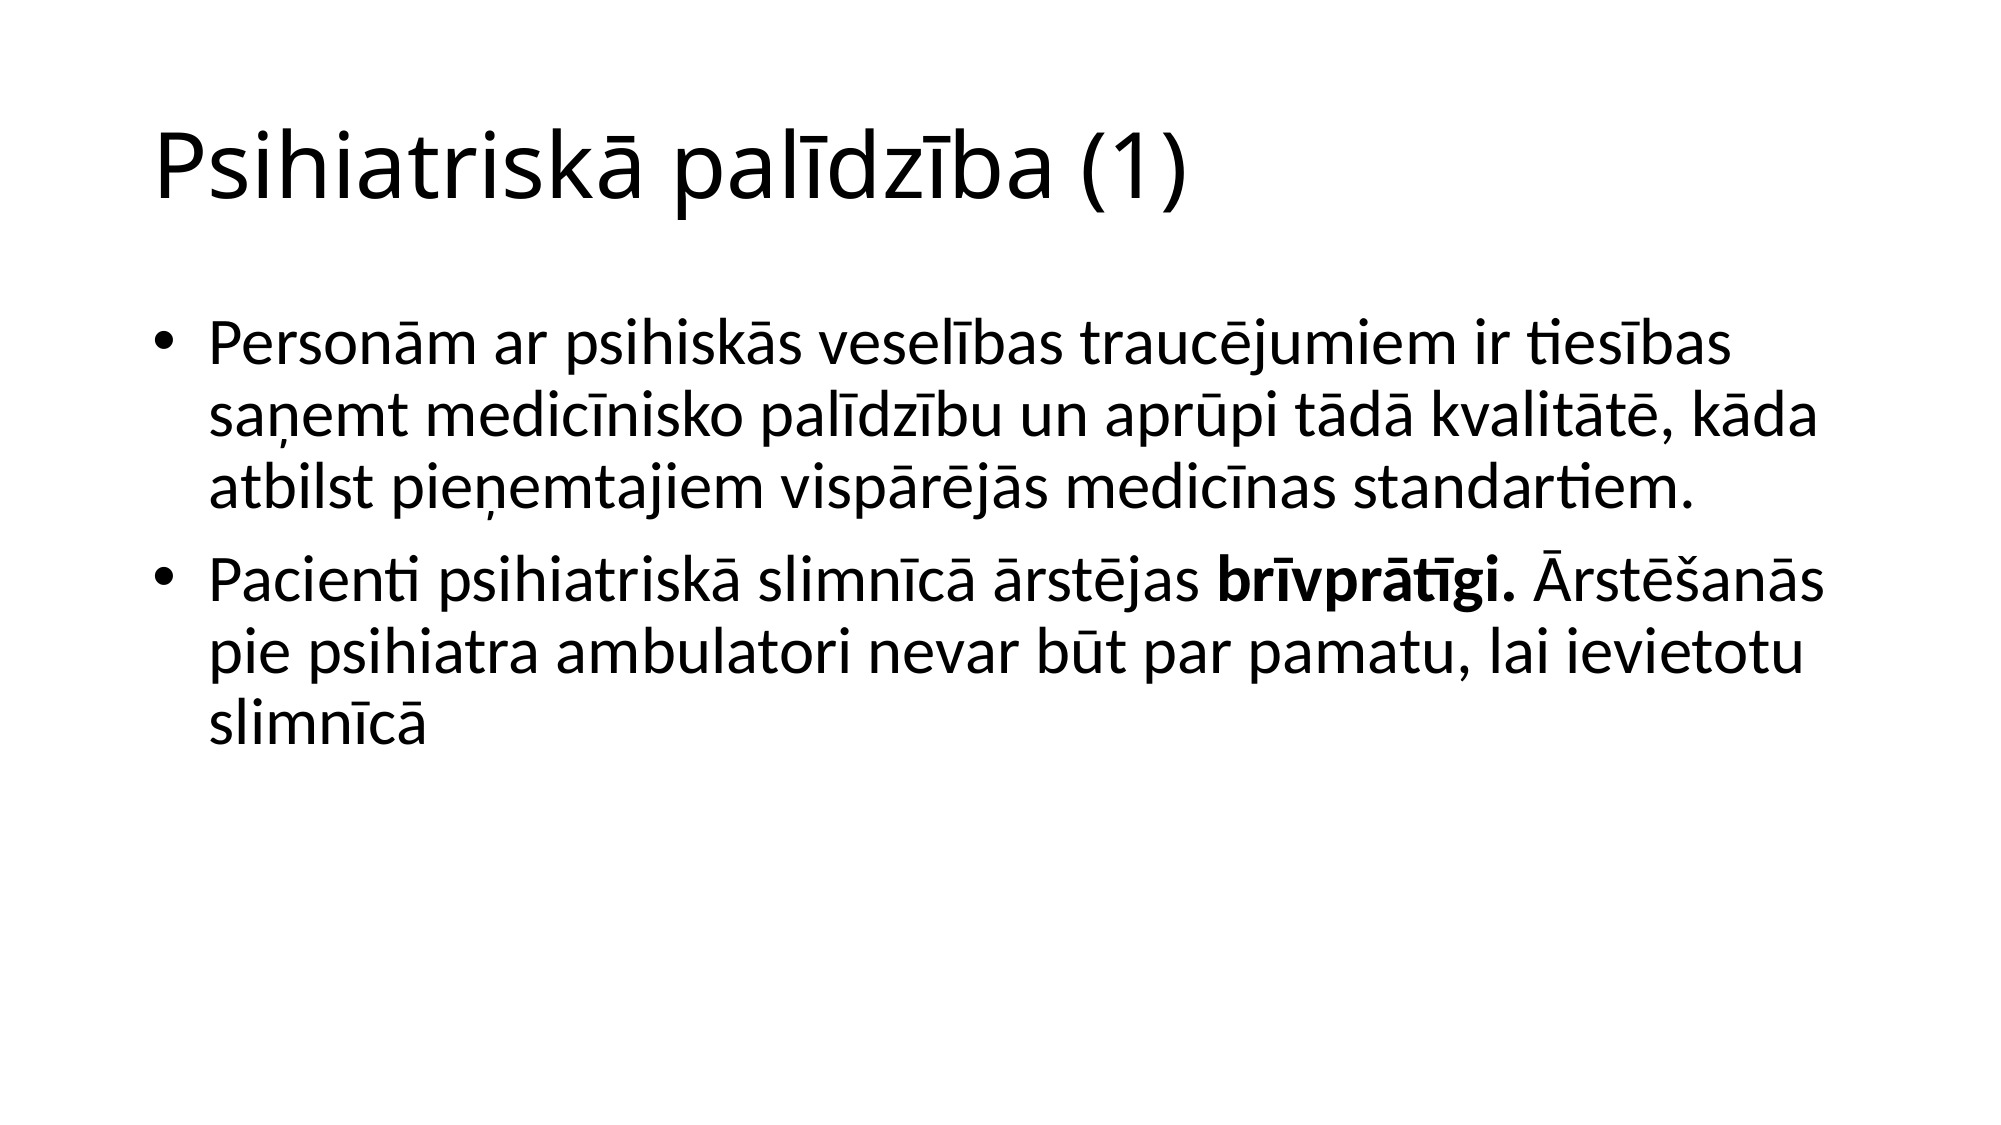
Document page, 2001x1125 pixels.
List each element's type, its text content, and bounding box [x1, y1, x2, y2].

title Psihiatriskā palīdzība (1) [137, 59, 1863, 278]
list Personām ar psihiskās veselības traucējumiem ir tiesības saņemt medicīnisko palīdzību un aprūpi tādā kvalitātē, kāda atbilst pieņemtajiem vispārējās medicīnas standartiem. Pacienti psihiatriskā slimnīcā ārstējas brīvprātīgi. Ārstēšanās pie psihiatra ambulatori nevar būt par pamatu, lai ievietotu slimnīcā [137, 299, 1863, 1014]
